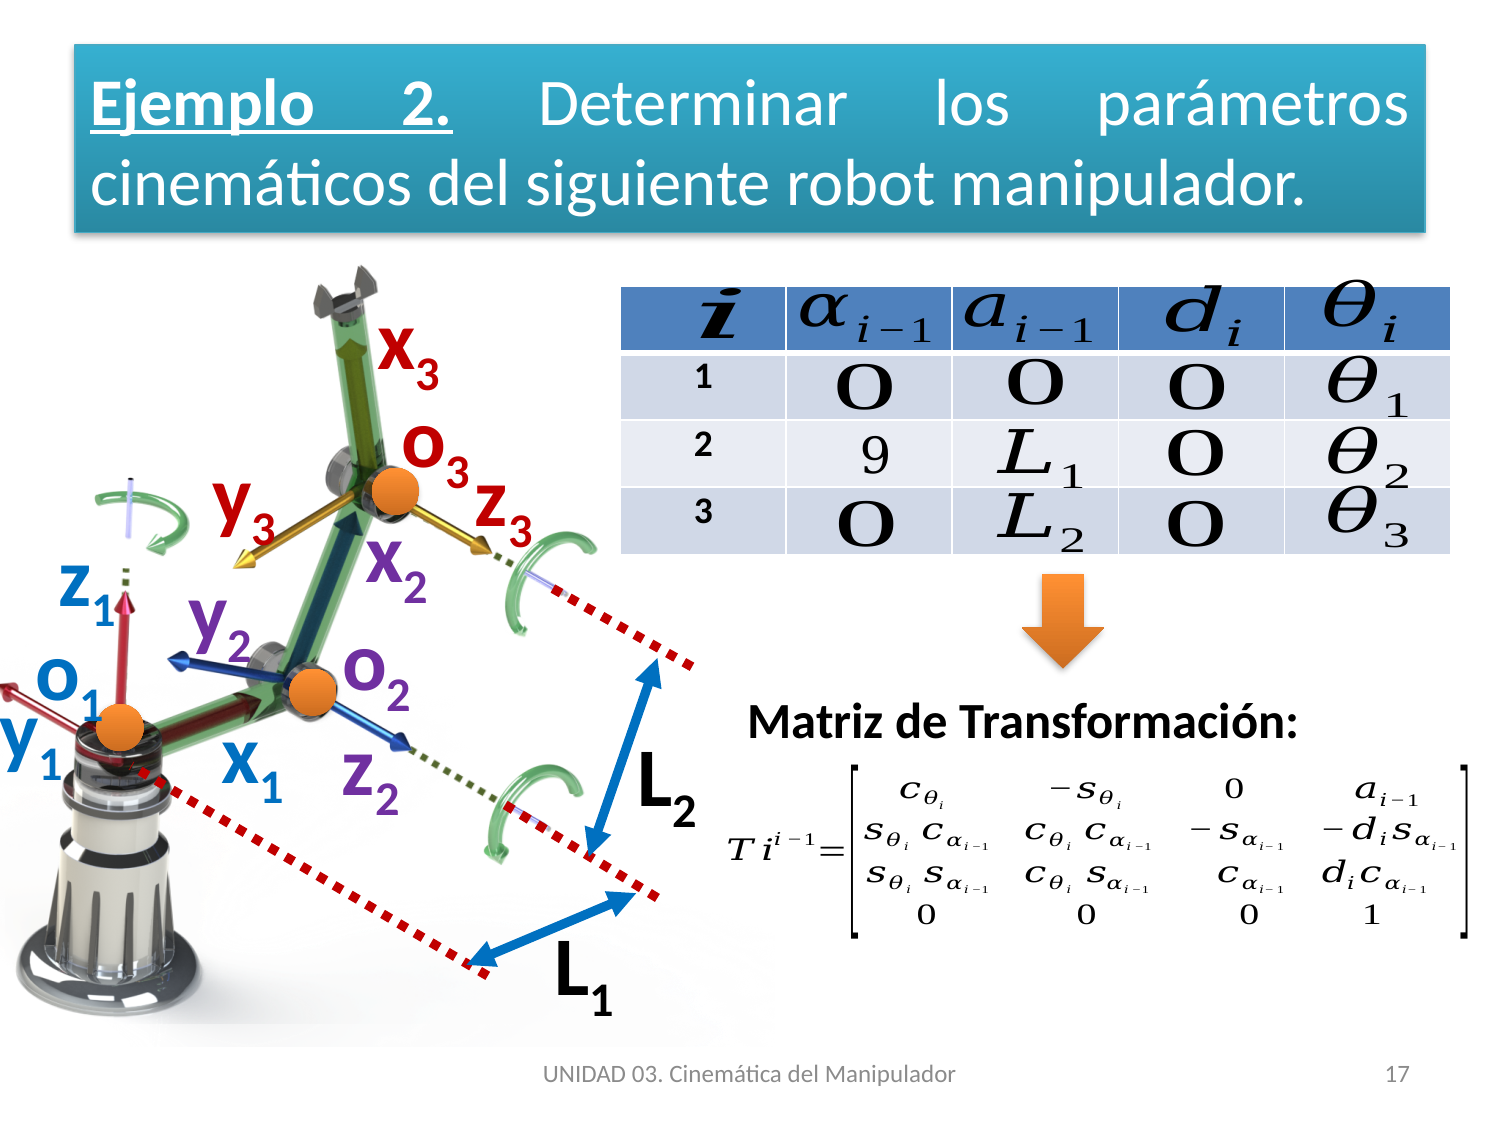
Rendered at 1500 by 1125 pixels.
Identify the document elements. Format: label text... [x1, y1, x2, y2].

table_cell [953, 356, 1118, 419]
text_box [588, 657, 658, 858]
table_cell [1285, 488, 1450, 554]
table_header [781, 287, 785, 350]
table_cell 3 [781, 488, 785, 554]
picture [0, 255, 775, 1047]
table_cell [1285, 421, 1450, 486]
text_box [130, 765, 488, 977]
table_cell 1 [781, 356, 785, 419]
text_box [1021, 574, 1105, 669]
slide_number 17 [1074, 1042, 1425, 1103]
table_cell [787, 421, 951, 486]
title Ejemplo 2. Determinar los parámetros cinemáticos del siguiente robot manipulador. [74, 44, 1426, 233]
table_cell [787, 356, 951, 419]
table_cell [1119, 356, 1284, 419]
table_cell [1119, 488, 1284, 554]
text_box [466, 893, 637, 966]
list Matriz de Transformación: [781, 680, 1471, 758]
table_cell [953, 421, 1118, 486]
table_cell [1119, 421, 1284, 486]
table_header [1119, 287, 1284, 350]
table_cell [953, 488, 1118, 554]
table_header [953, 287, 1118, 350]
table_header [1285, 287, 1450, 350]
footer UNIDAD 03. Cinemática del Manipulador [512, 1042, 988, 1103]
table_header [787, 287, 951, 350]
table_cell [787, 488, 951, 554]
table_cell 2 [781, 421, 785, 486]
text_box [550, 586, 693, 667]
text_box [503, 803, 658, 899]
table_cell [1285, 356, 1450, 419]
